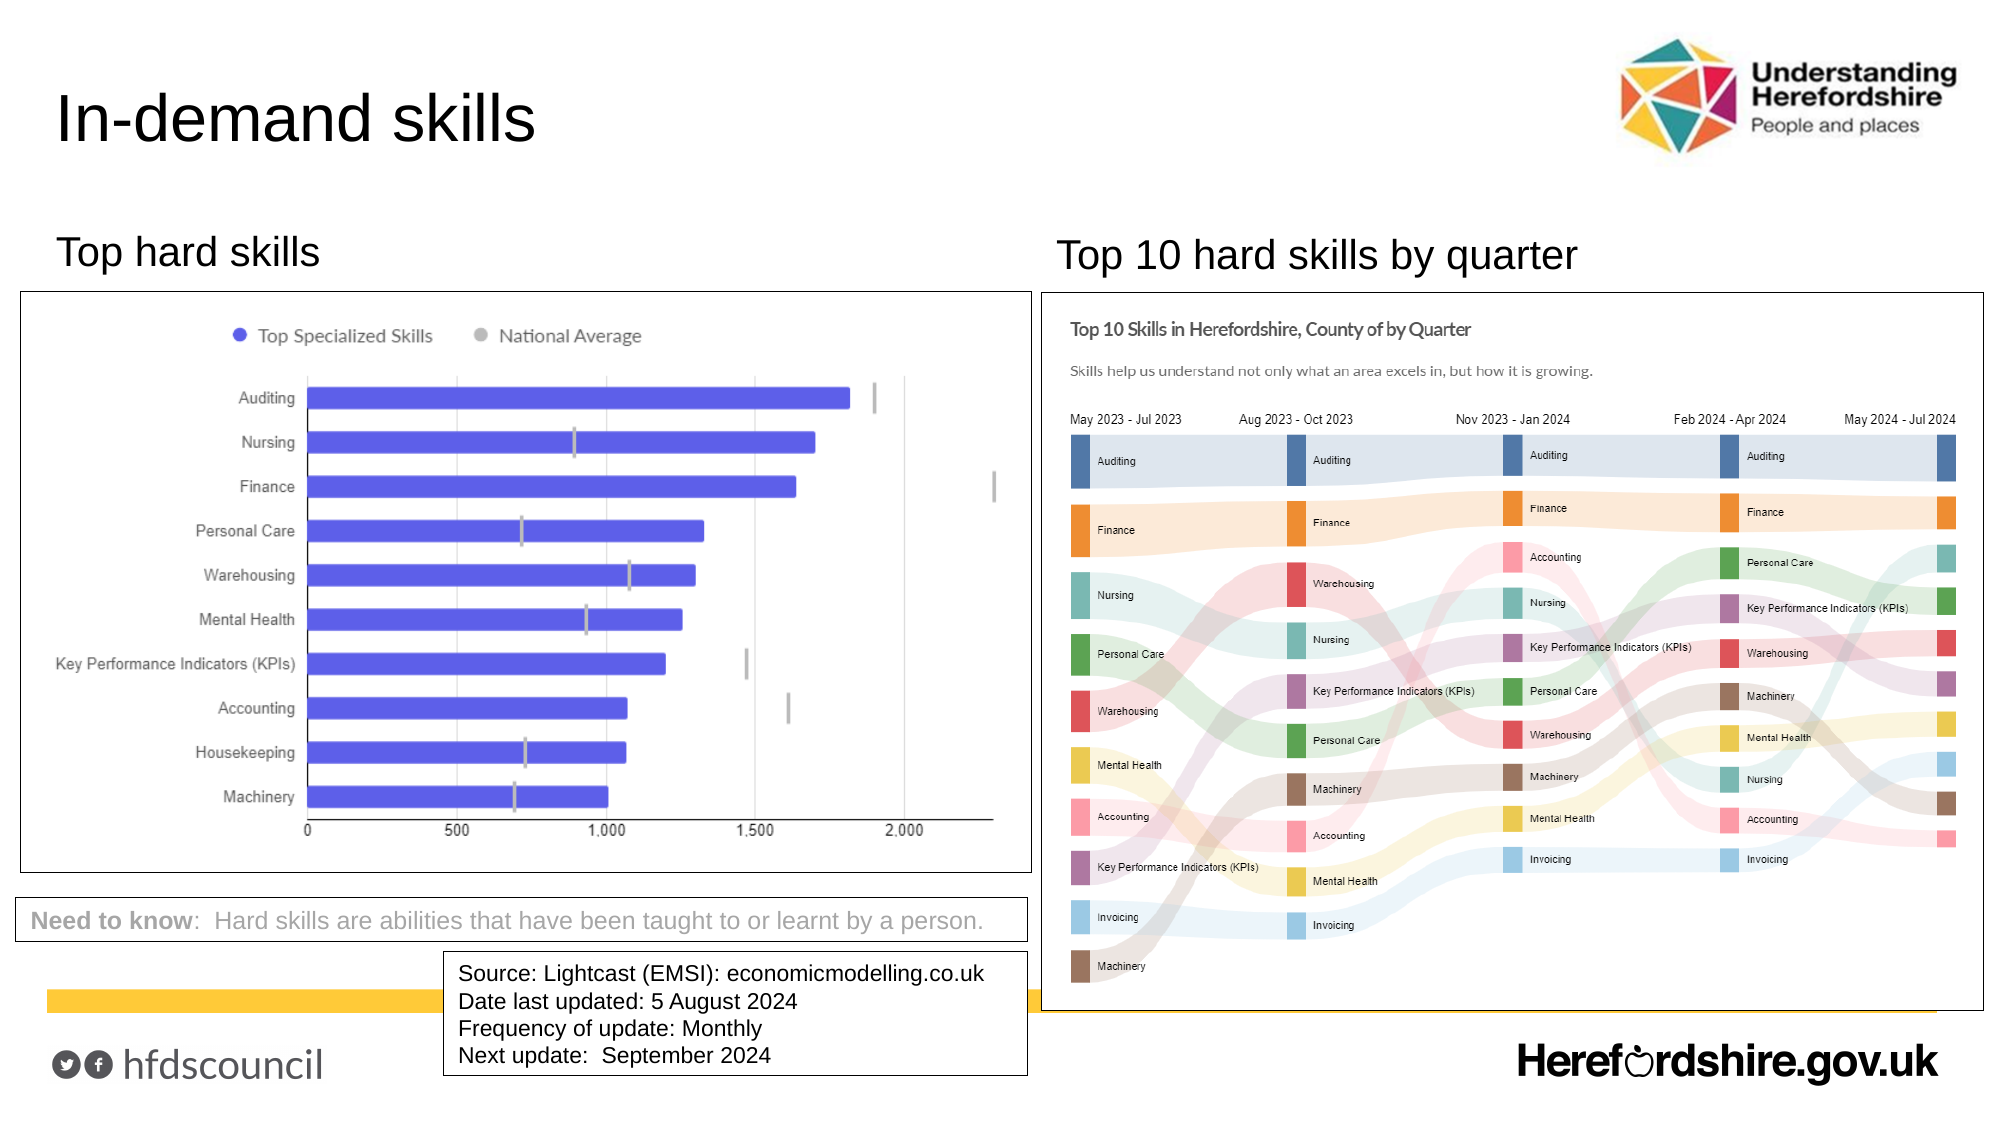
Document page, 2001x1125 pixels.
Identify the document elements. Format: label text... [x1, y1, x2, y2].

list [1040, 292, 1984, 1011]
text_box Source: Lightcast (EMSI): economicmodelling.co.uk Date last updated: 5 August 2024 Frequency of update: Monthly Next update: September 2024 [443, 951, 1028, 1076]
picture [1505, 1030, 1951, 1093]
list Top hard skills [40, 209, 911, 283]
list Top 10 hard skills by quarter [1041, 209, 1863, 286]
picture [1607, 22, 1963, 168]
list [20, 291, 1032, 873]
text_box Need to know: Hard skills are abilities that have been taught to or learnt by a person. [15, 897, 1028, 942]
title In-demand skills [40, 59, 1863, 181]
picture [47, 1045, 327, 1084]
